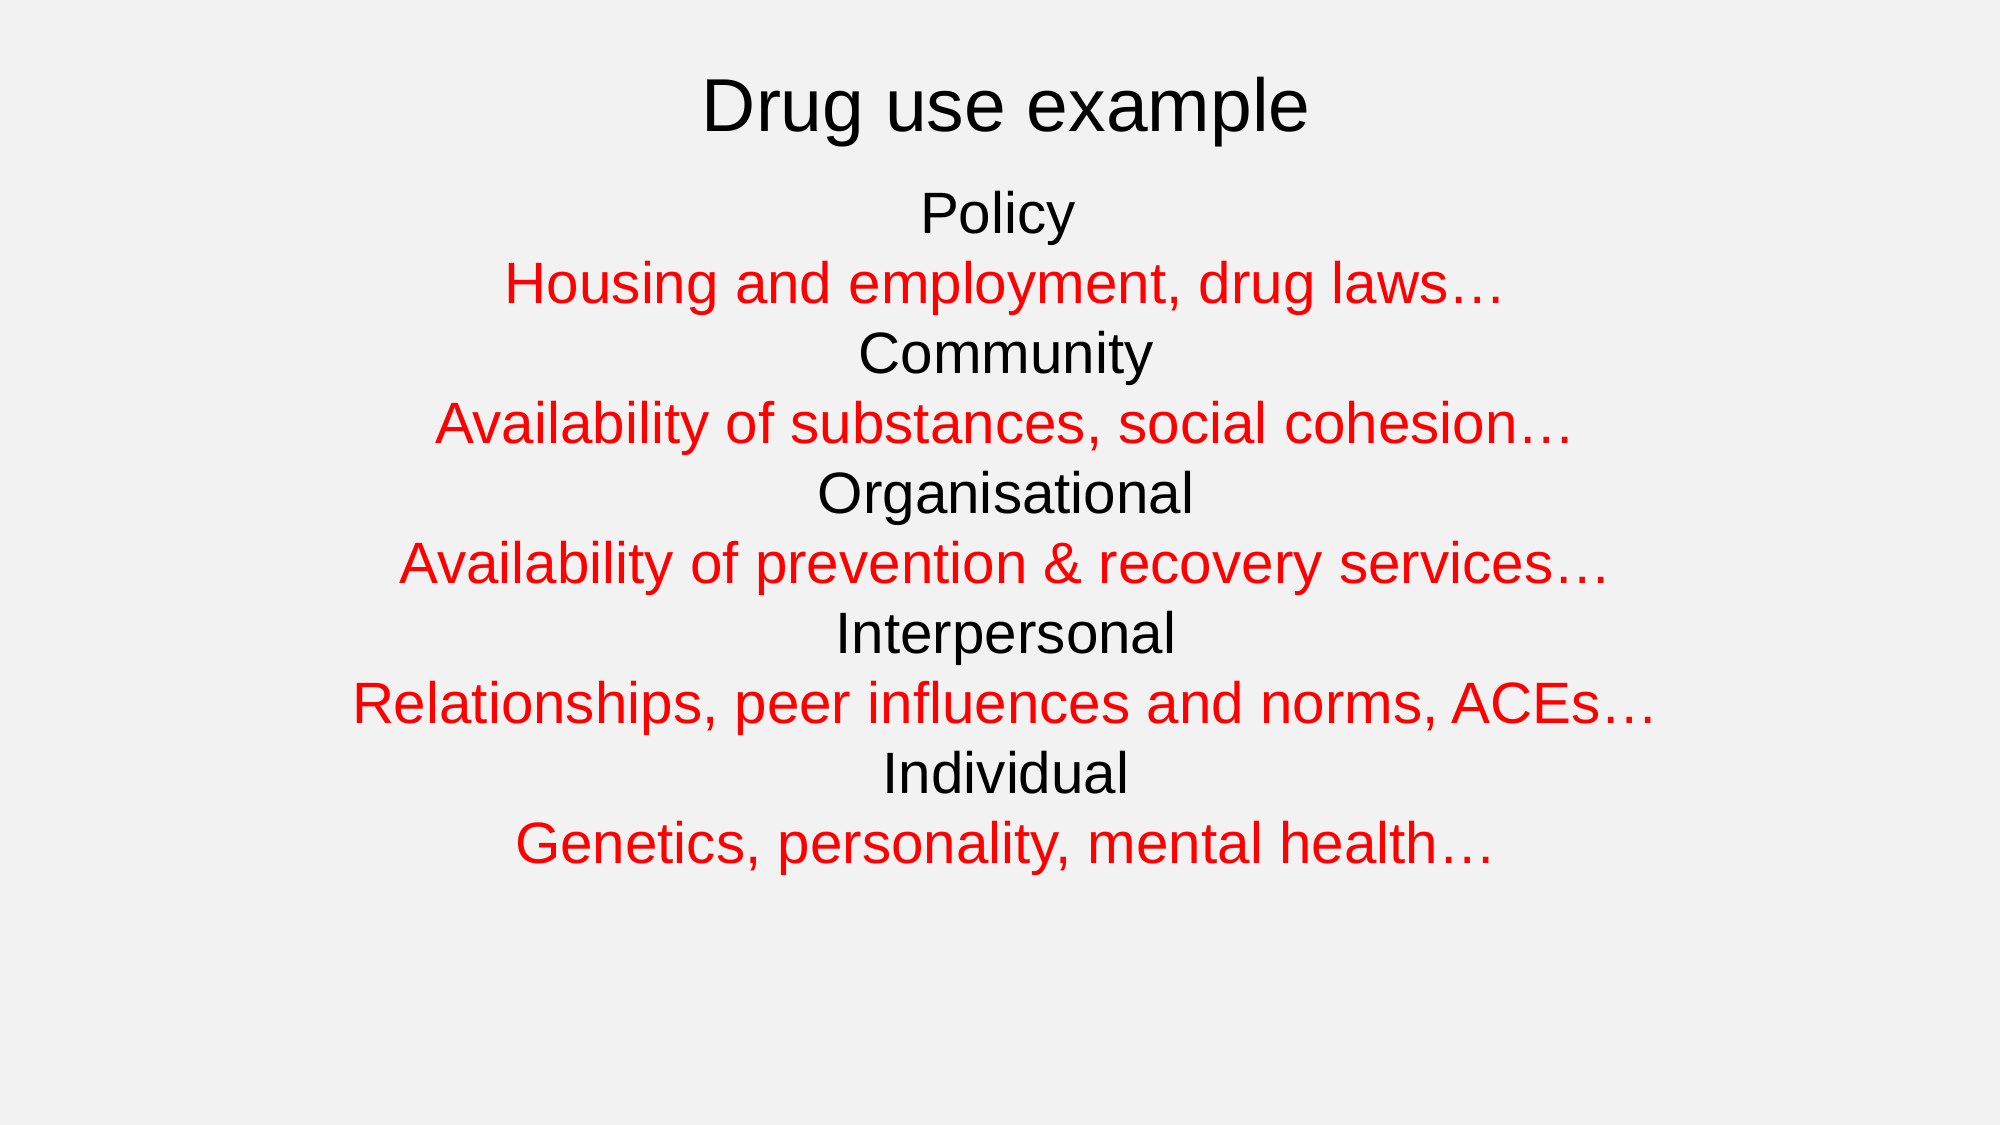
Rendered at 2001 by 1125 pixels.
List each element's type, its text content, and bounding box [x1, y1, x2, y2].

text_box Drug use example Policy Housing and employment, drug laws… Community Availability of substances, social cohesion… Organisational Availability of prevention & recovery services… Interpersonal Relationships, peer influences and norms, ACEs… Individual Genetics, personality, mental health… [281, 49, 1732, 883]
